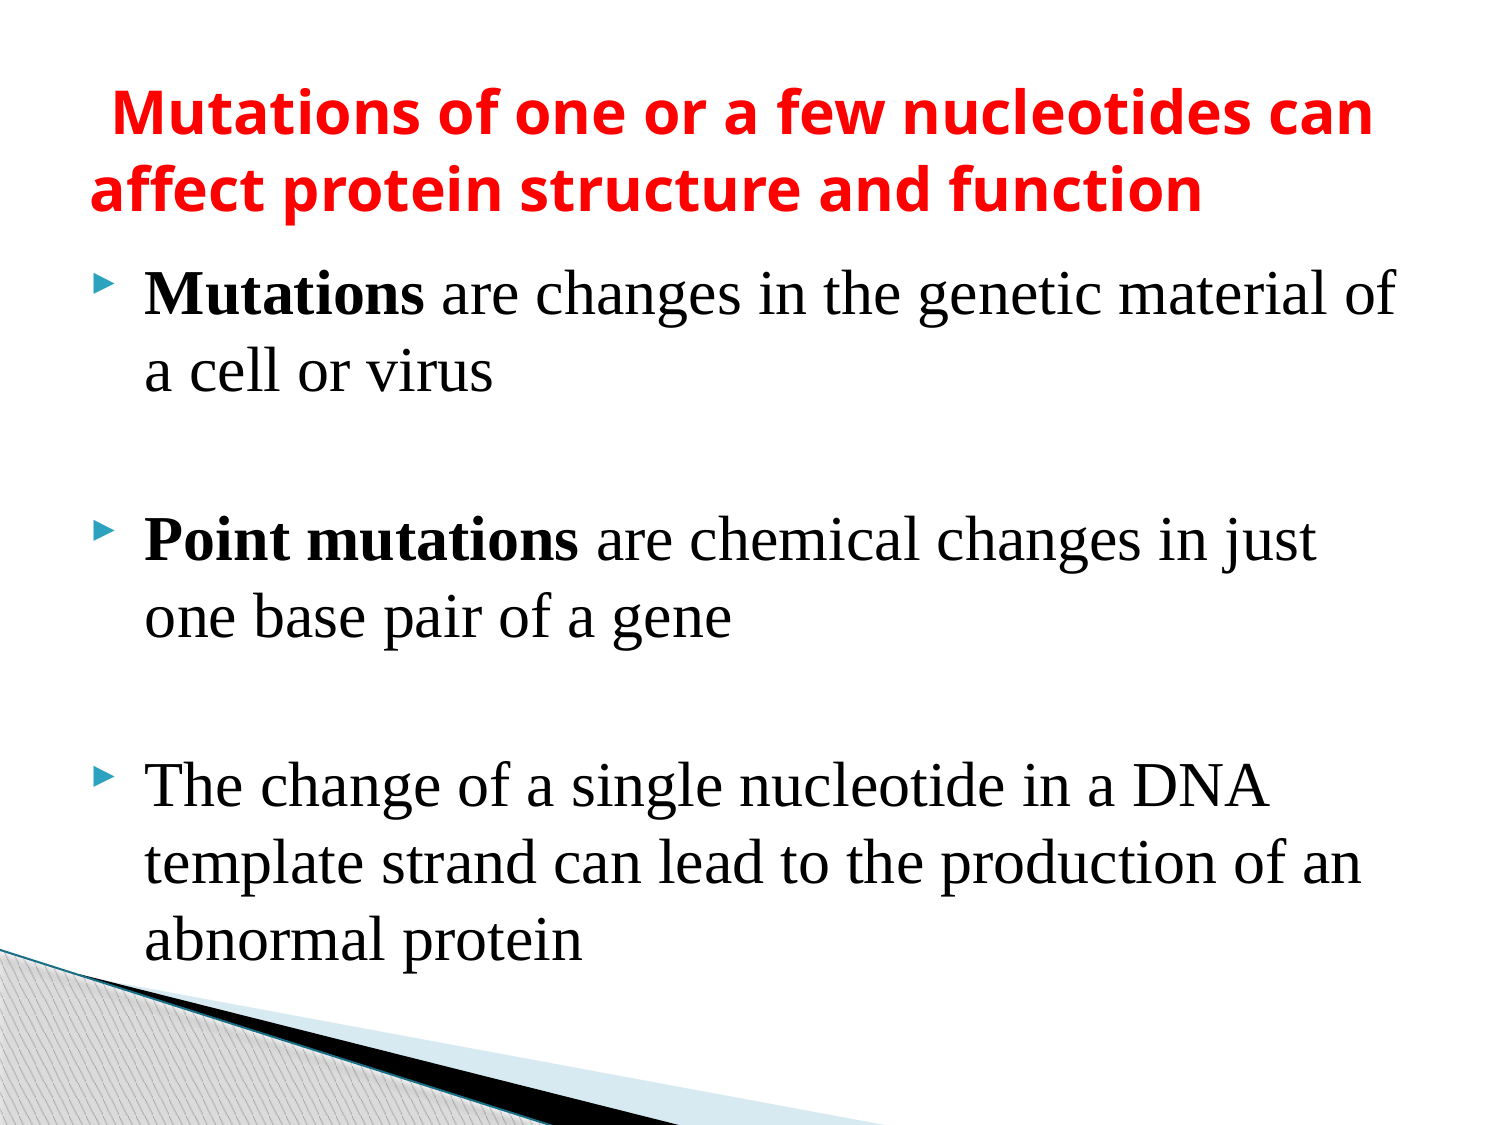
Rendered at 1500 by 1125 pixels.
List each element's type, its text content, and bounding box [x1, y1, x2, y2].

title Mutations of one or a few nucleotides can affect protein structure and function [75, 45, 1425, 233]
list Mutations are changes in the genetic material of a cell or virus Point mutations are chemical changes in just one base pair of a gene The change of a single nucleotide in a DNA template strand can lead to the production of an abnormal protein [75, 243, 1425, 986]
